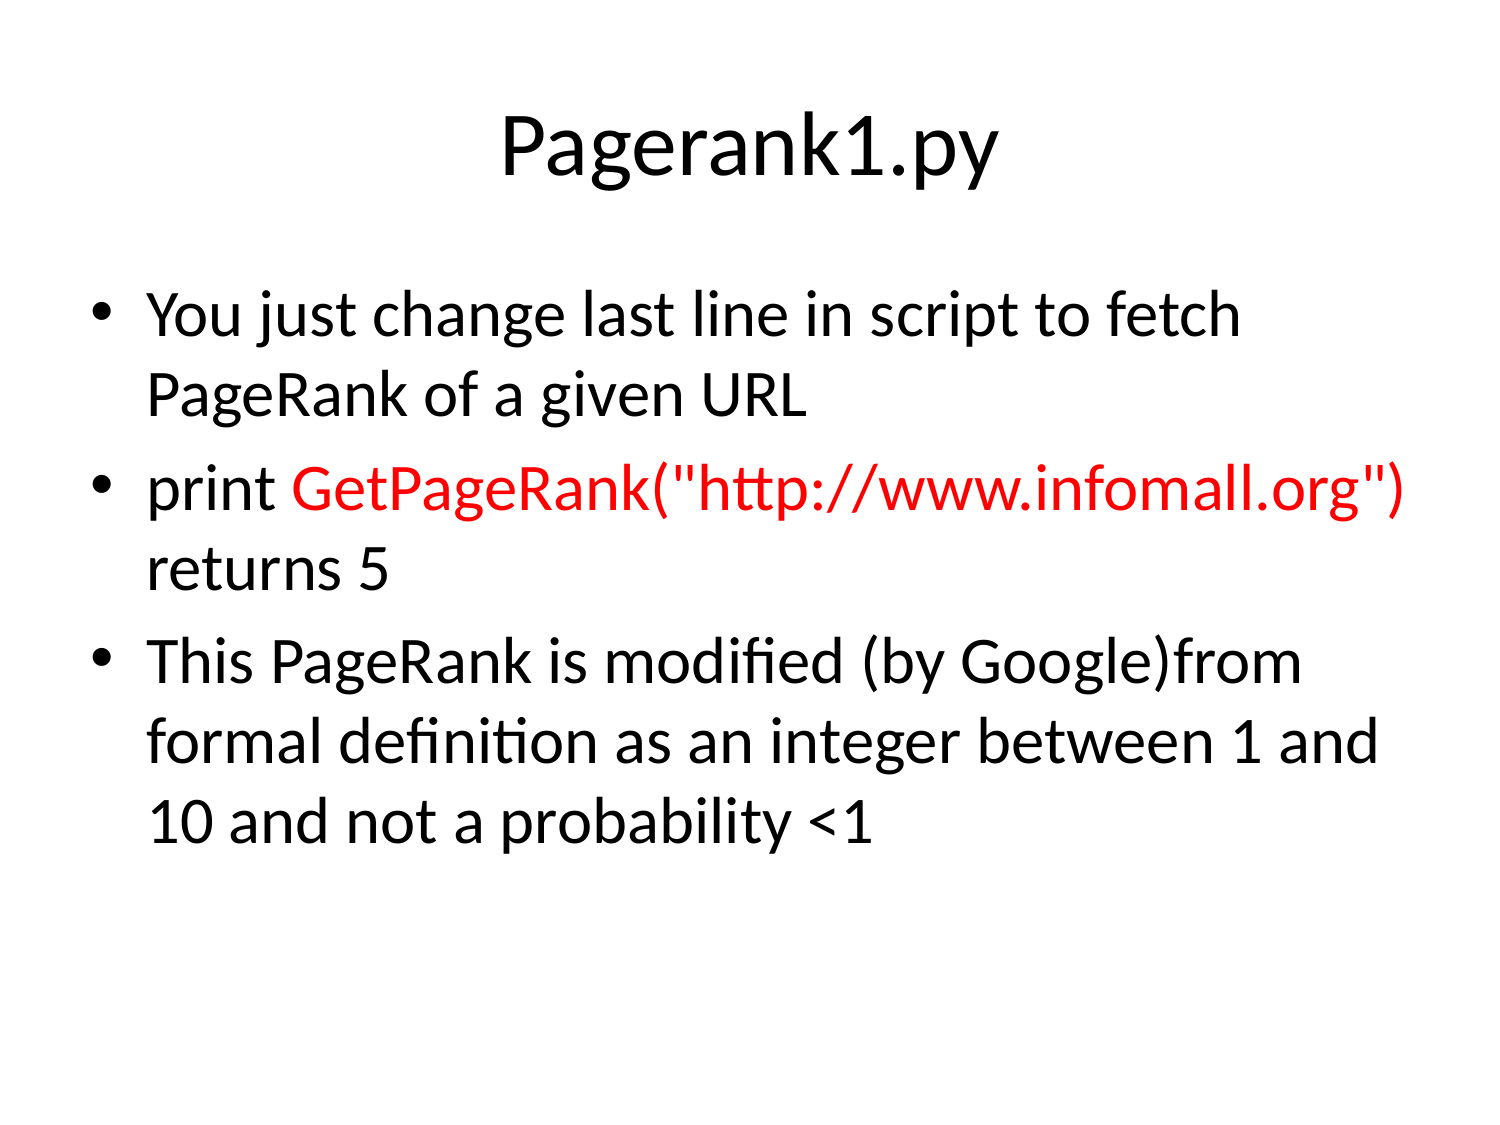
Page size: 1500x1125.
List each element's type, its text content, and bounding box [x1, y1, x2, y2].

list You just change last line in script to fetch PageRank of a given URL print GetPageRank("http://www.infomall.org") returns 5 This PageRank is modified (by Google)from formal definition as an integer between 1 and 10 and not a probability <1 [75, 262, 1425, 1005]
title Pagerank1.py [75, 45, 1425, 233]
